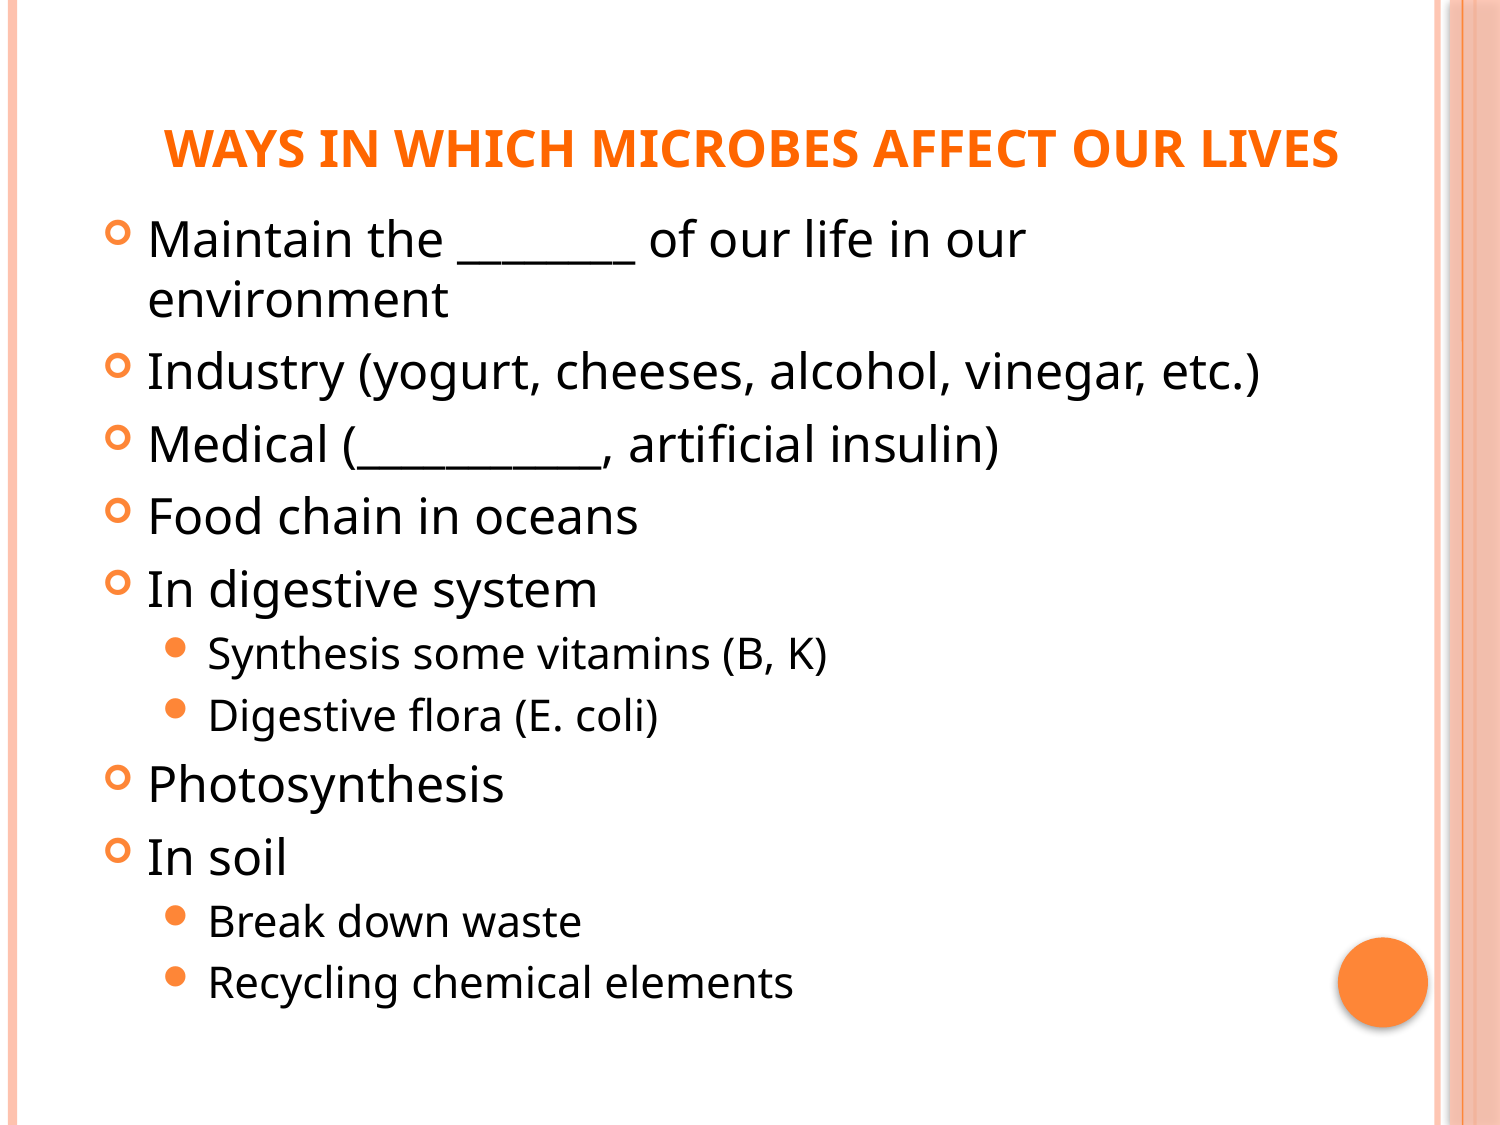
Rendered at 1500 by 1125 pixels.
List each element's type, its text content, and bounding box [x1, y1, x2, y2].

title ways in which microbes affect our lives [150, 99, 1375, 238]
list Maintain the ________ of our life in our environment Industry (yogurt, cheeses, alcohol, vinegar, etc.) Medical (___________, artificial insulin) Food chain in oceans In digestive system Synthesis some vitamins (B, K) Digestive flora (E. coli) Photosynthesis In soil Break down waste Recycling chemical elements [87, 200, 1313, 1125]
